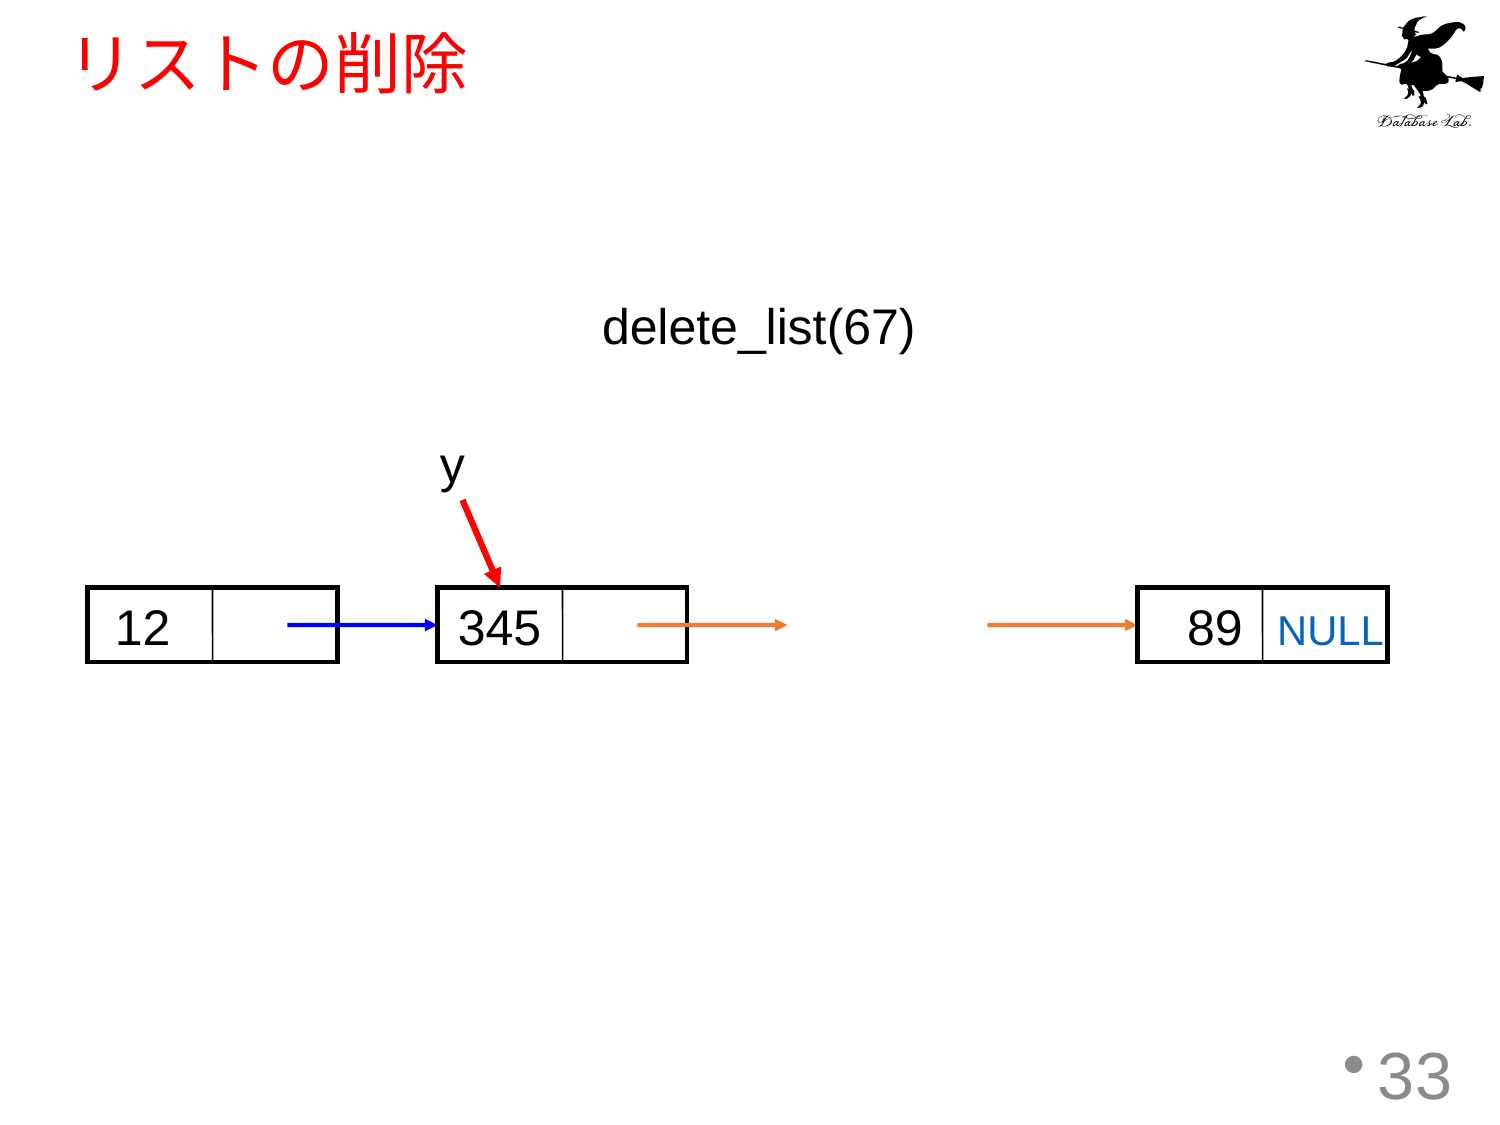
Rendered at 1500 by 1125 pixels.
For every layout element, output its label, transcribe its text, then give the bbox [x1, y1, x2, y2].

text_box [462, 499, 501, 588]
text_box 12 [213, 587, 338, 663]
text_box [987, 618, 1137, 632]
text_box 345 [563, 587, 688, 663]
text_box [287, 618, 437, 632]
text_box 345 [437, 587, 562, 663]
title リストの削除 [52, 28, 1441, 106]
picture [1362, 14, 1486, 130]
text_box 12 [87, 587, 212, 663]
text_box delete_list(67) [587, 287, 936, 364]
text_box 89 NULL [1263, 587, 1388, 663]
text_box [637, 618, 788, 632]
text_box y [425, 424, 481, 500]
slide_number 33 [1129, 1042, 1467, 1103]
text_box 89 NULL [1137, 587, 1262, 663]
